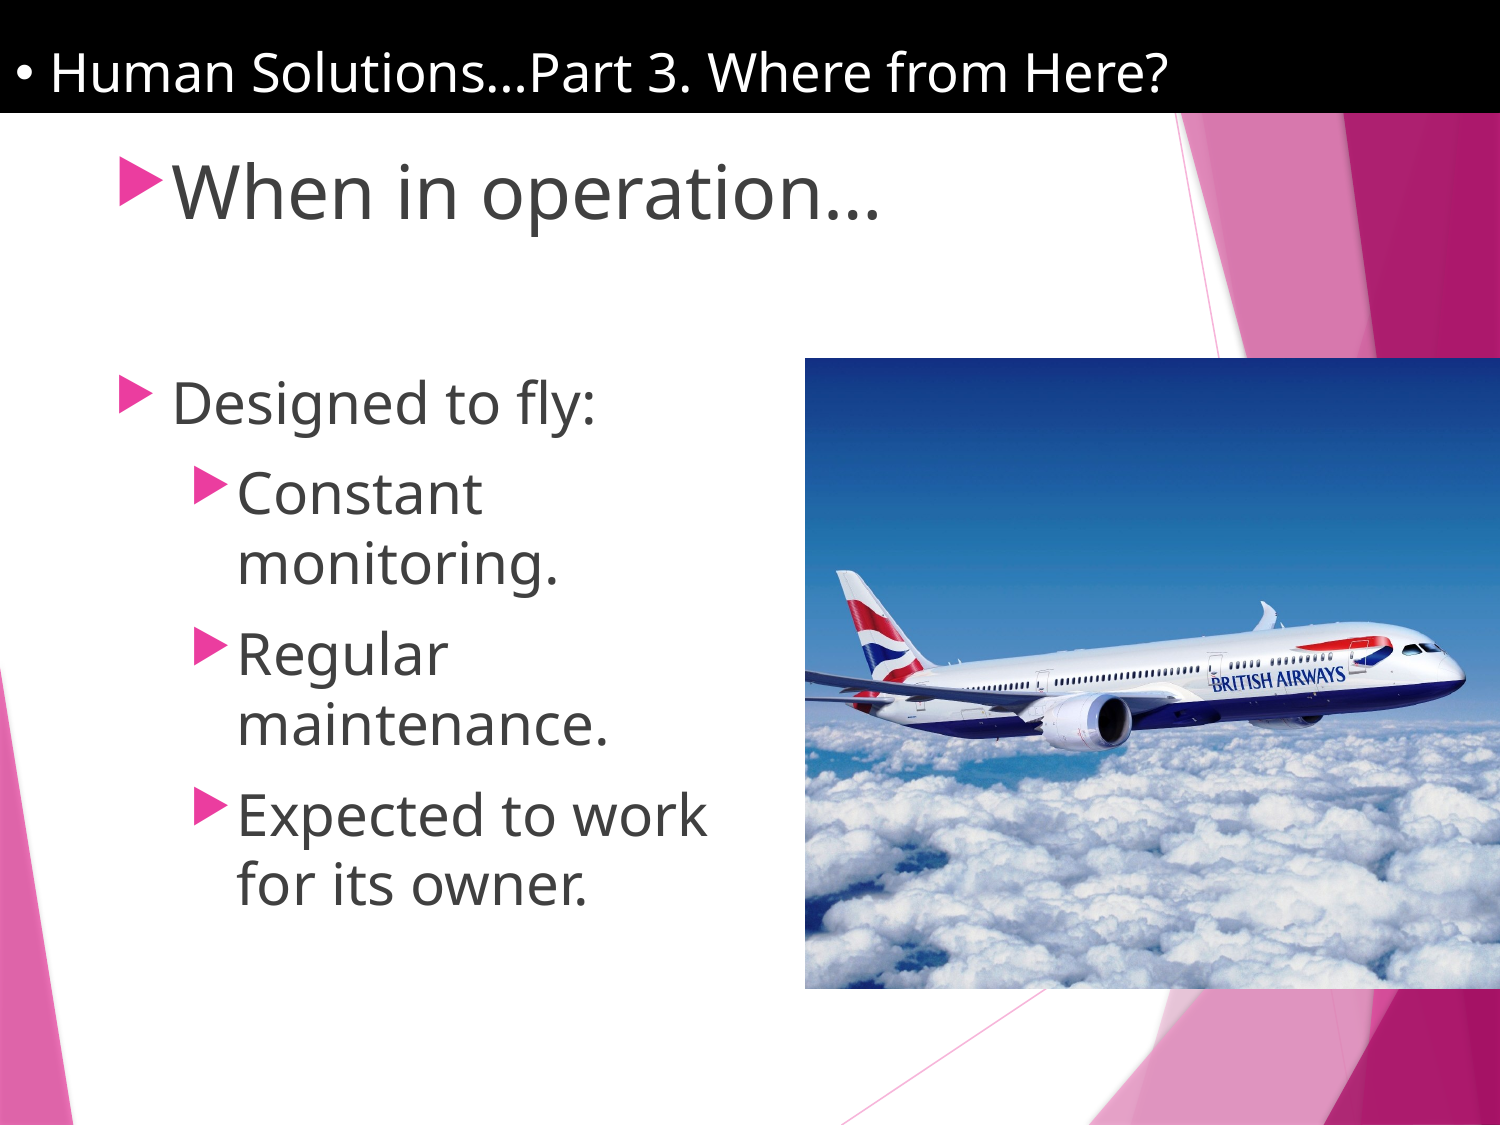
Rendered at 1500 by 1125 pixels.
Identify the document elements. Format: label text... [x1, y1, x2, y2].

picture [804, 357, 1500, 989]
list When in operation… [99, 136, 1500, 334]
text_box Human Solutions…Part 3. Where from Here? [0, 0, 1500, 113]
list Designed to fly: Constant monitoring. Regular maintenance. Expected to work for its owner. [99, 358, 815, 1125]
